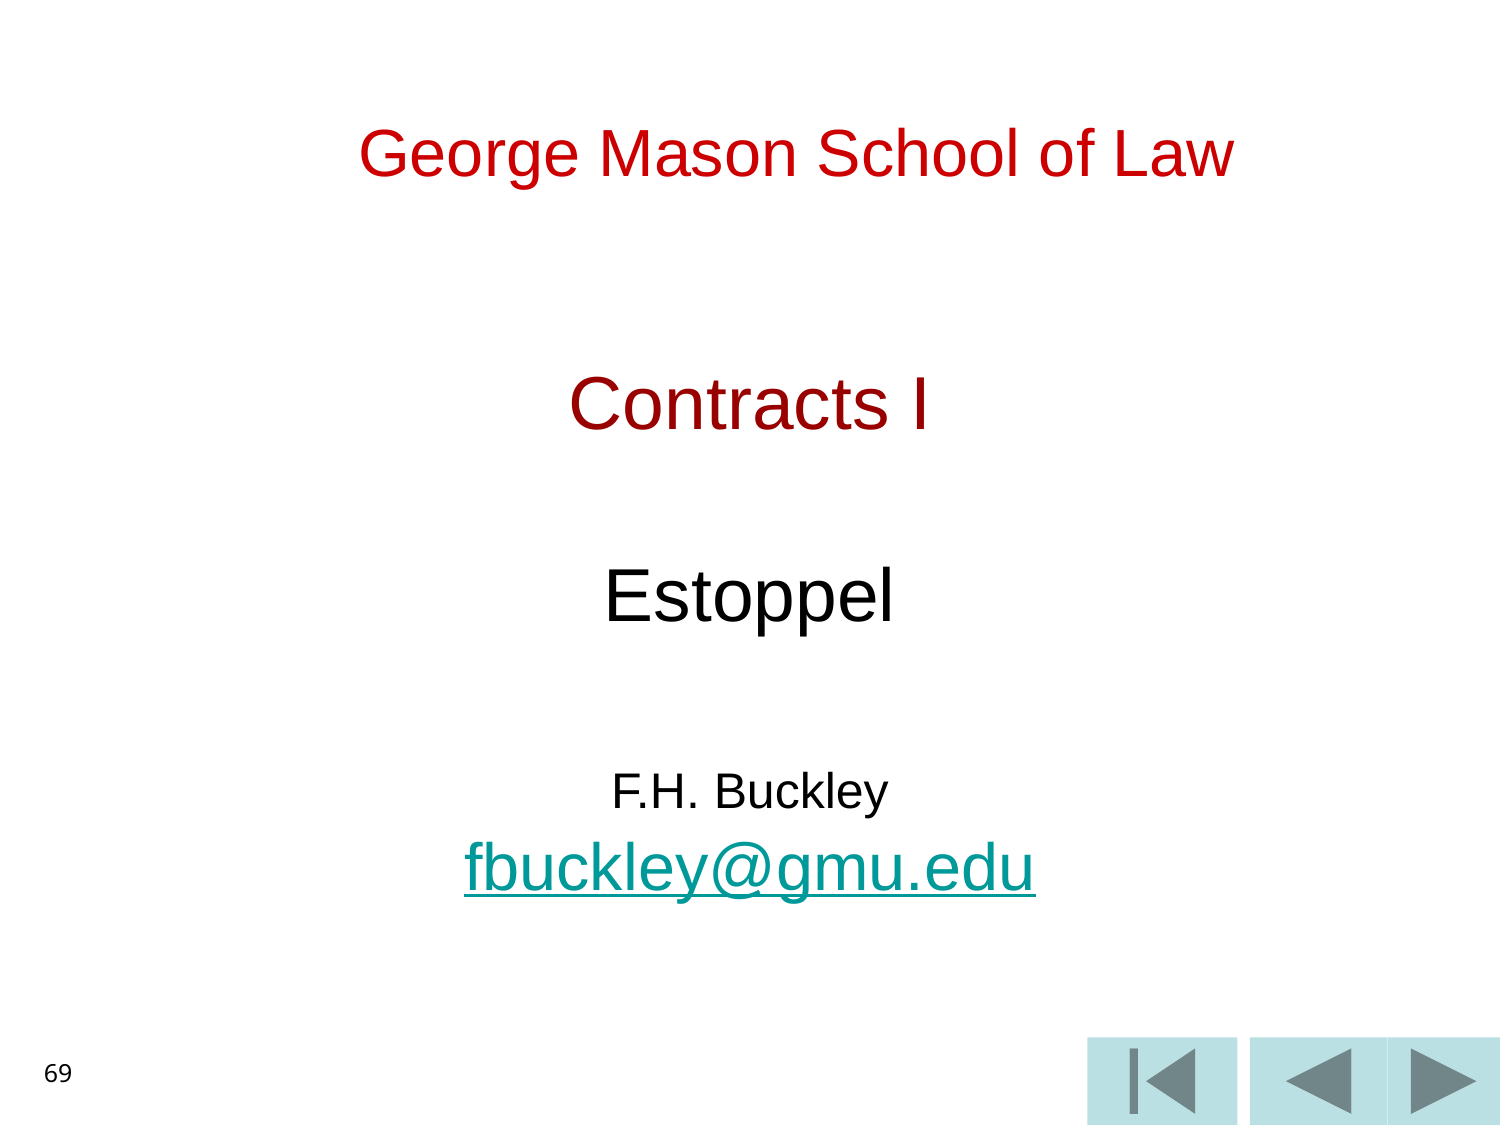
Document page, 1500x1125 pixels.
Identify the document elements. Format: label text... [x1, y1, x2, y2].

slide_number 69 [0, 1049, 88, 1125]
title George Mason School of Law [94, 50, 1500, 250]
list Contracts I Estoppel F.H. Buckley fbuckley@gmu.edu [75, 262, 1425, 1005]
